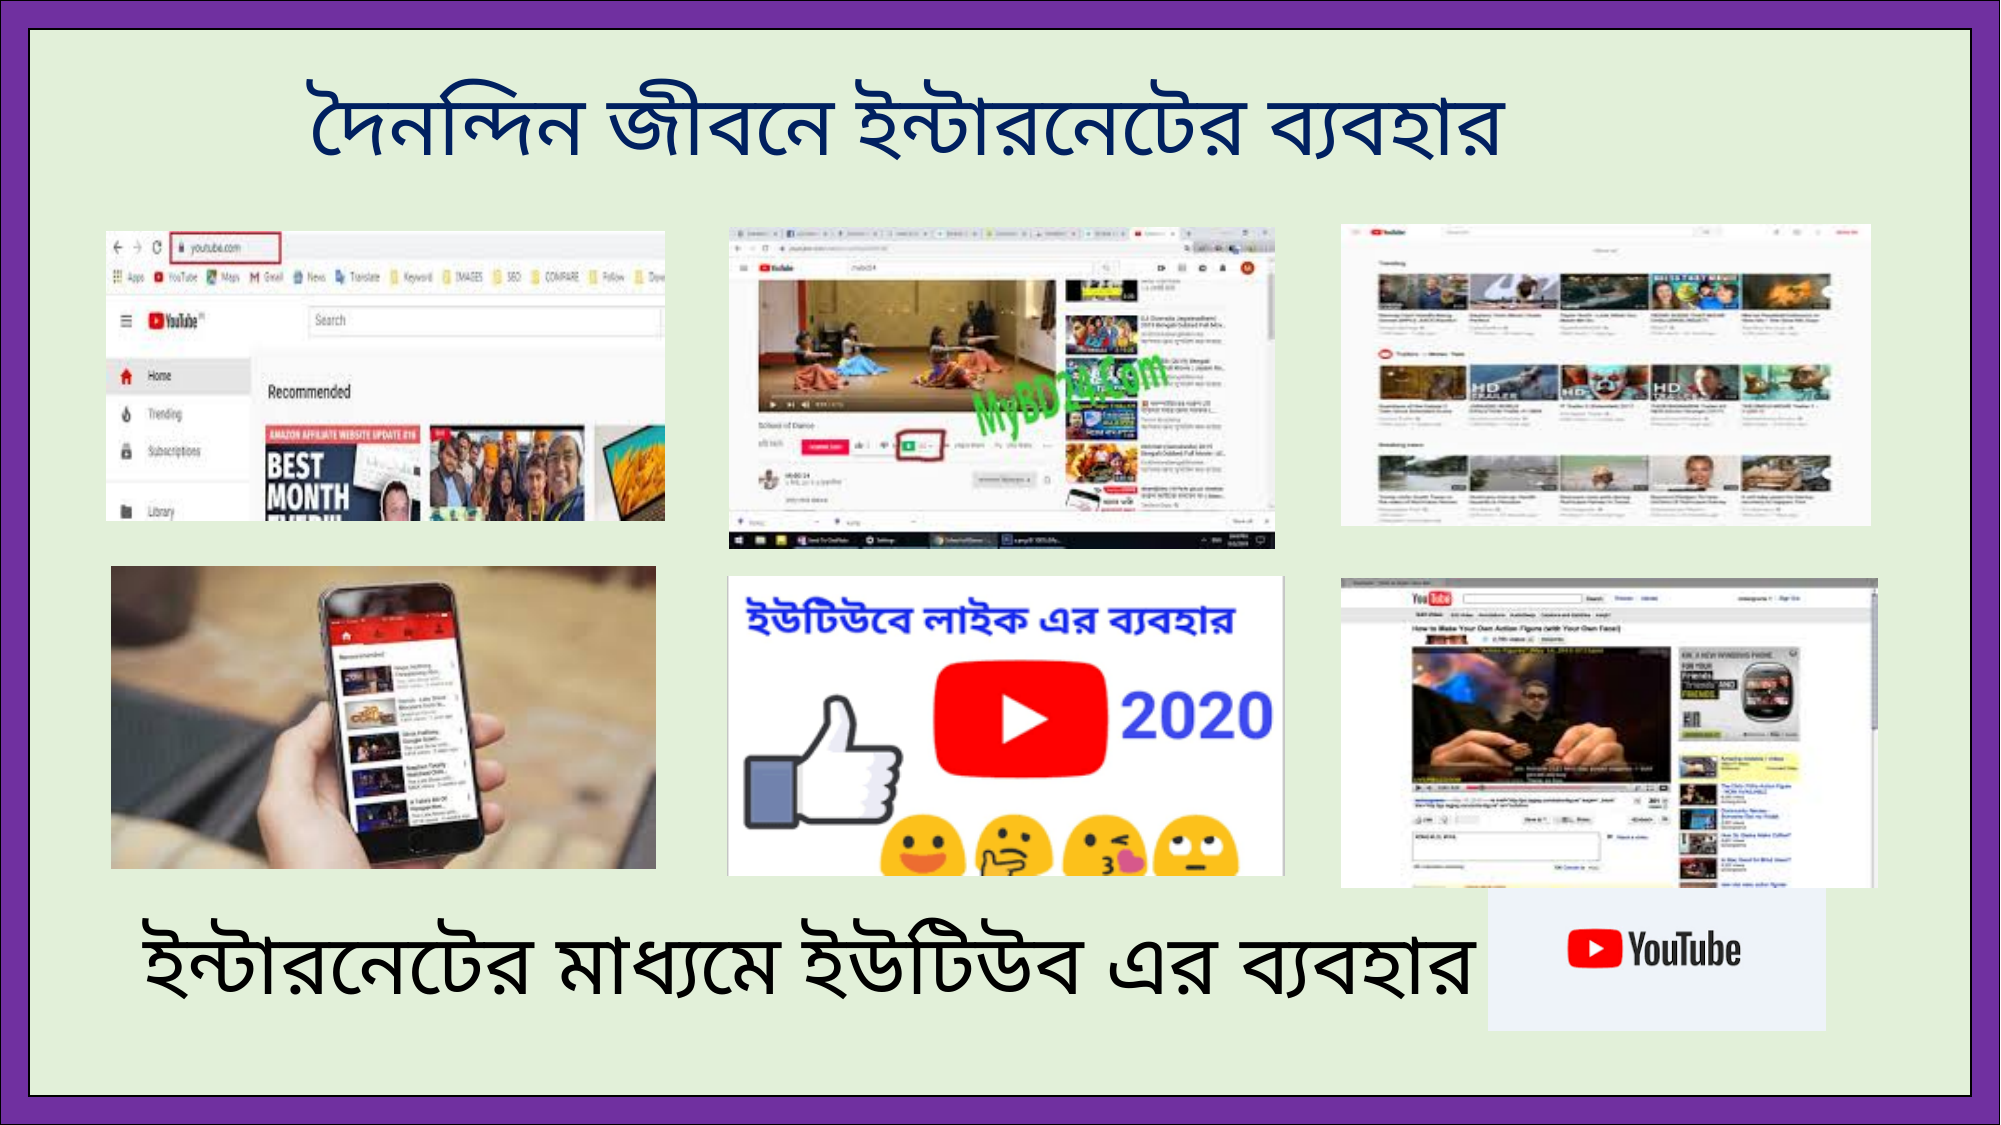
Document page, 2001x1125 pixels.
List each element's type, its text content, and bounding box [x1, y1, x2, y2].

picture [106, 231, 665, 521]
text_box দৈনন্দিন জীবনে ইন্টারনেটের ব্যবহার [294, 65, 1542, 180]
picture [1341, 578, 1878, 1031]
picture [727, 576, 1285, 876]
text_box ইন্টারনেটের মাধ্যমে ইউটিউব এর ব্যবহার করা [128, 904, 1488, 1019]
picture [111, 566, 656, 869]
text_box [0, 0, 2000, 1125]
picture [729, 227, 1275, 549]
picture [1341, 224, 1871, 526]
